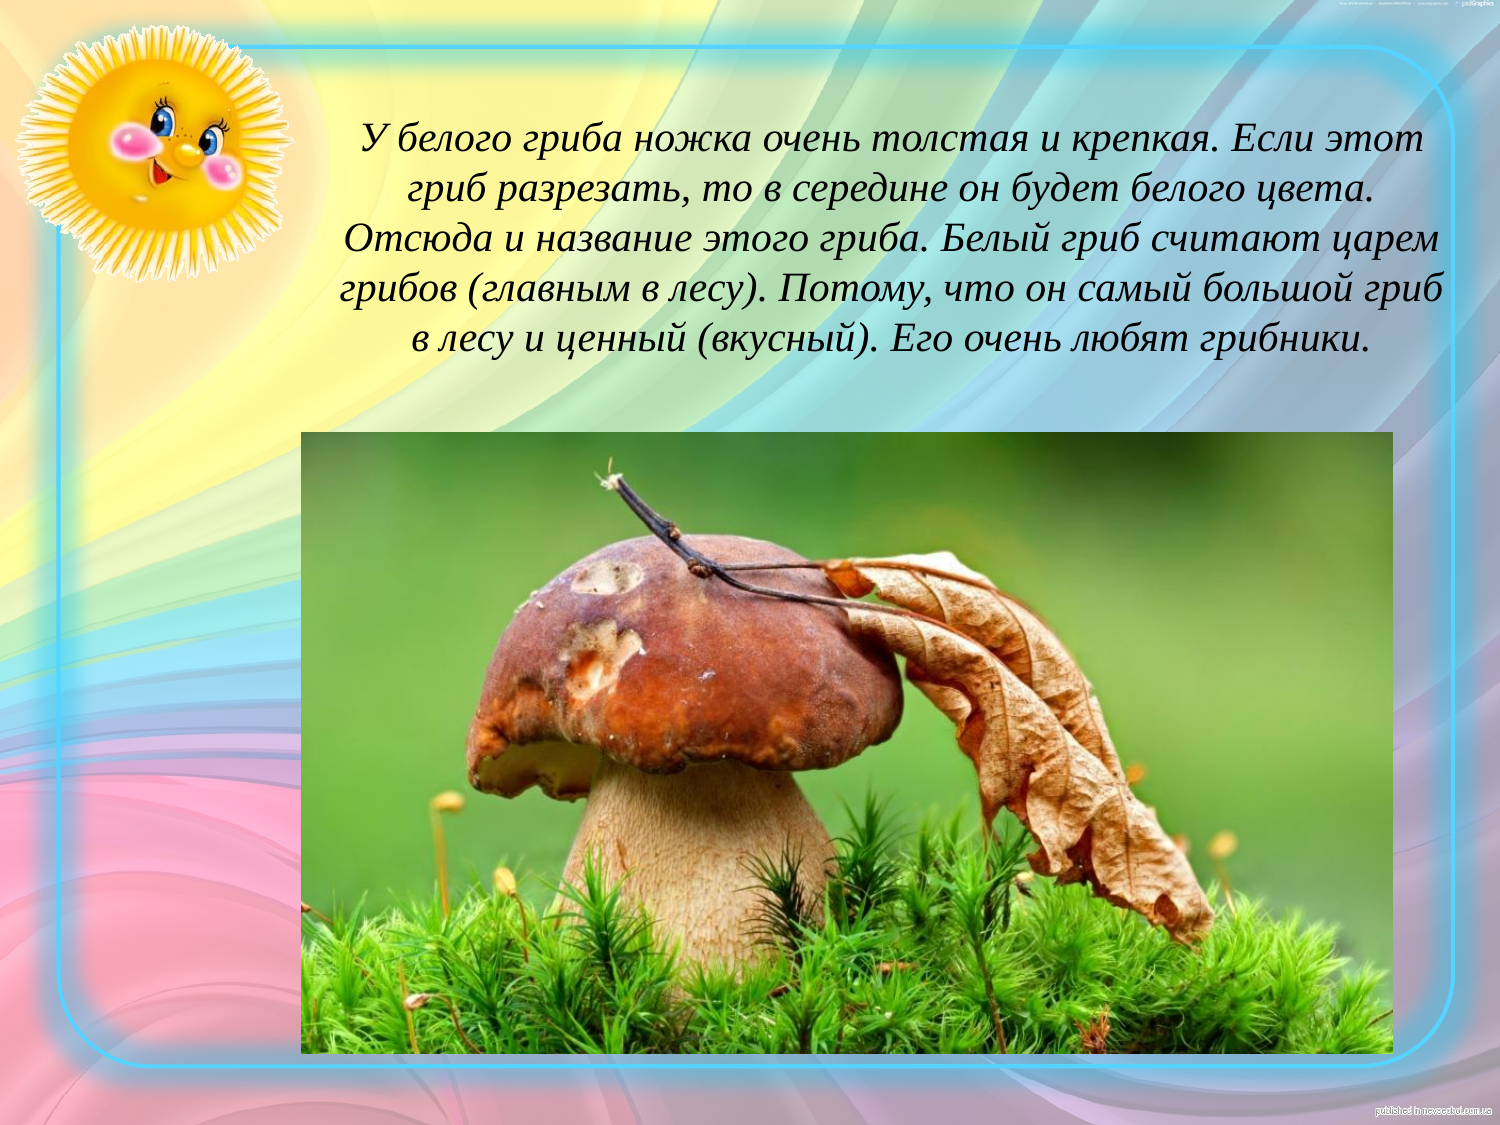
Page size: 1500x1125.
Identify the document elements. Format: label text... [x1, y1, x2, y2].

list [300, 432, 1393, 1054]
title У белого гриба ножка очень толстая и крепкая. Если этот гриб разрезать, то в середине он будет белого цвета. Отсюда и название этого гриба. Белый гриб считают царем грибов (главным в лесу). Потому, что он самый большой гриб в лесу и ценный (вкусный). Его очень любят грибники. [316, 93, 1468, 375]
picture [11, 11, 340, 340]
